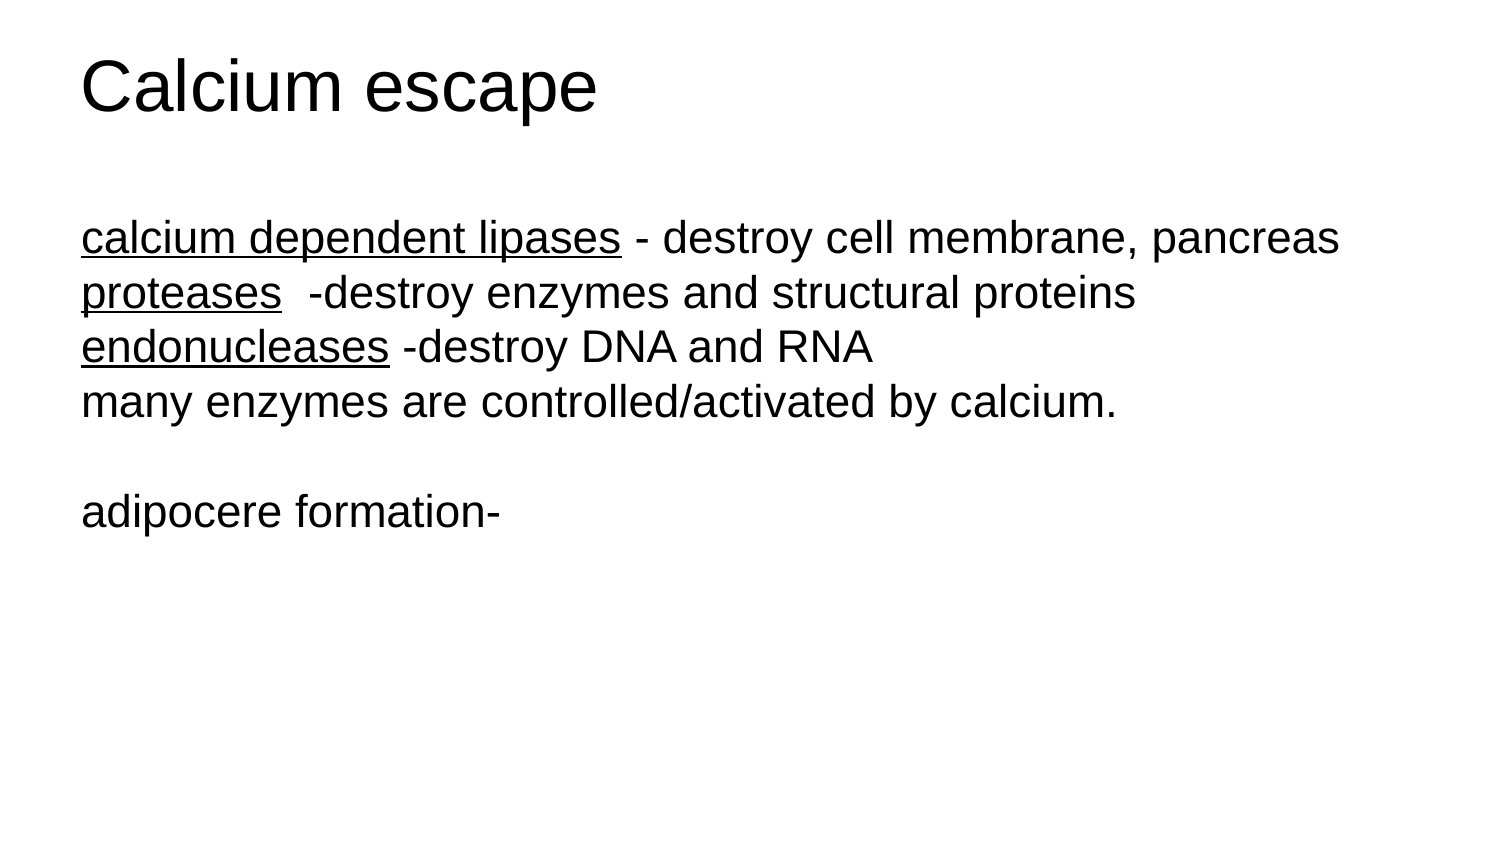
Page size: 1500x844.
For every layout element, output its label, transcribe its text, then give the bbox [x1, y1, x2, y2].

title Calcium escape [44, 33, 1467, 182]
list calcium dependent lipases - destroy cell membrane, pancreas proteases -destroy enzymes and structural proteins endonucleases -destroy DNA and RNA many enzymes are controlled/activated by calcium. adipocere formation- [44, 202, 1443, 524]
